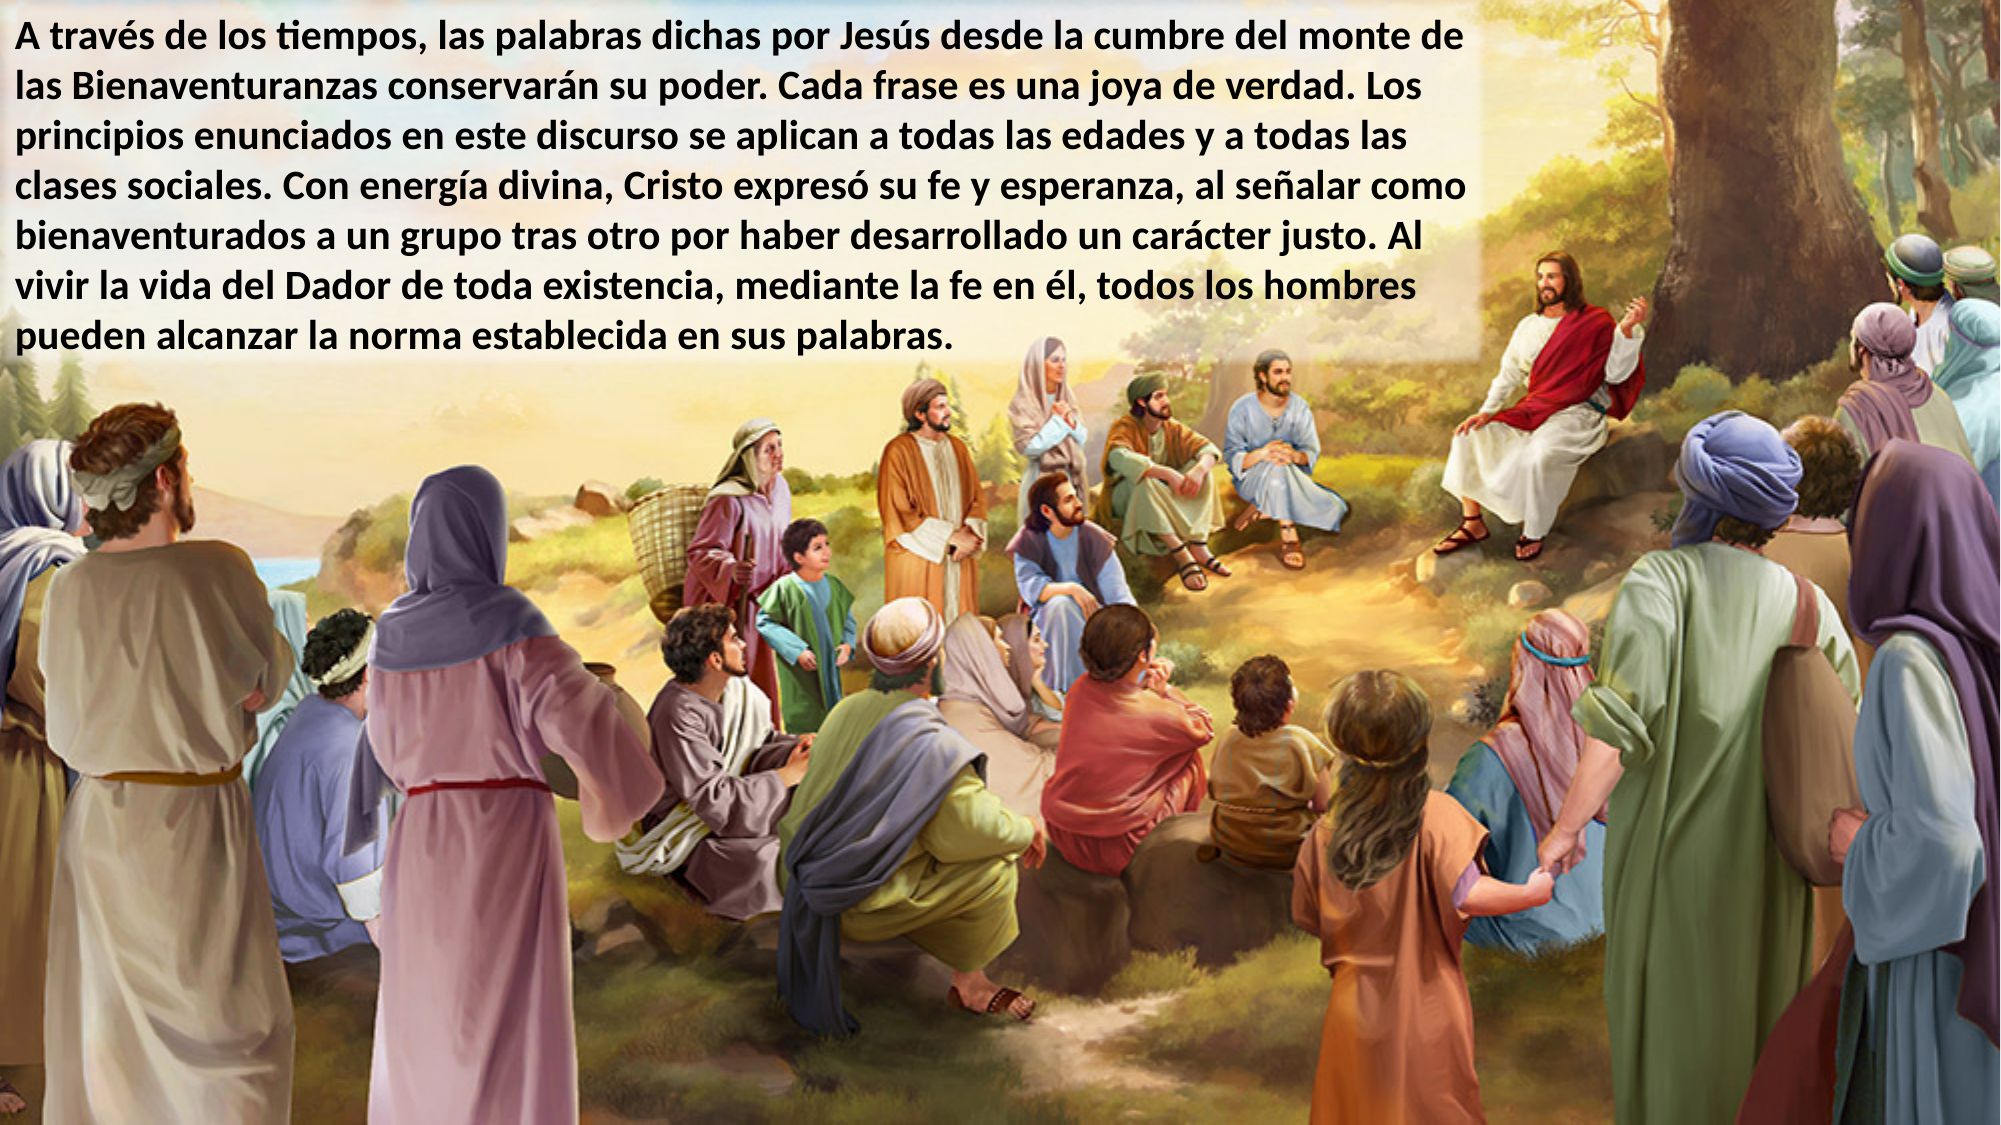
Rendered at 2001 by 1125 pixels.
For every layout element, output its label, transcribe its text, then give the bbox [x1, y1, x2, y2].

picture [0, 0, 2001, 1125]
text_box A través de los tiempos, las palabras dichas por Jesús desde la cumbre del monte de las Bienaventuranzas conservarán su poder. Cada frase es una joya de verdad. Los principios enunciados en este discurso se aplican a todas las edades y a todas las clases sociales. Con energía divina, Cristo expresó su fe y esperanza, al señalar como bienaventurados a un grupo tras otro por haber desarrollado un carácter justo. Al vivir la vida del Dador de toda existencia, mediante la fe en él, todos los hombres pueden alcanzar la norma establecida en sus palabras. [12, 12, 1477, 354]
